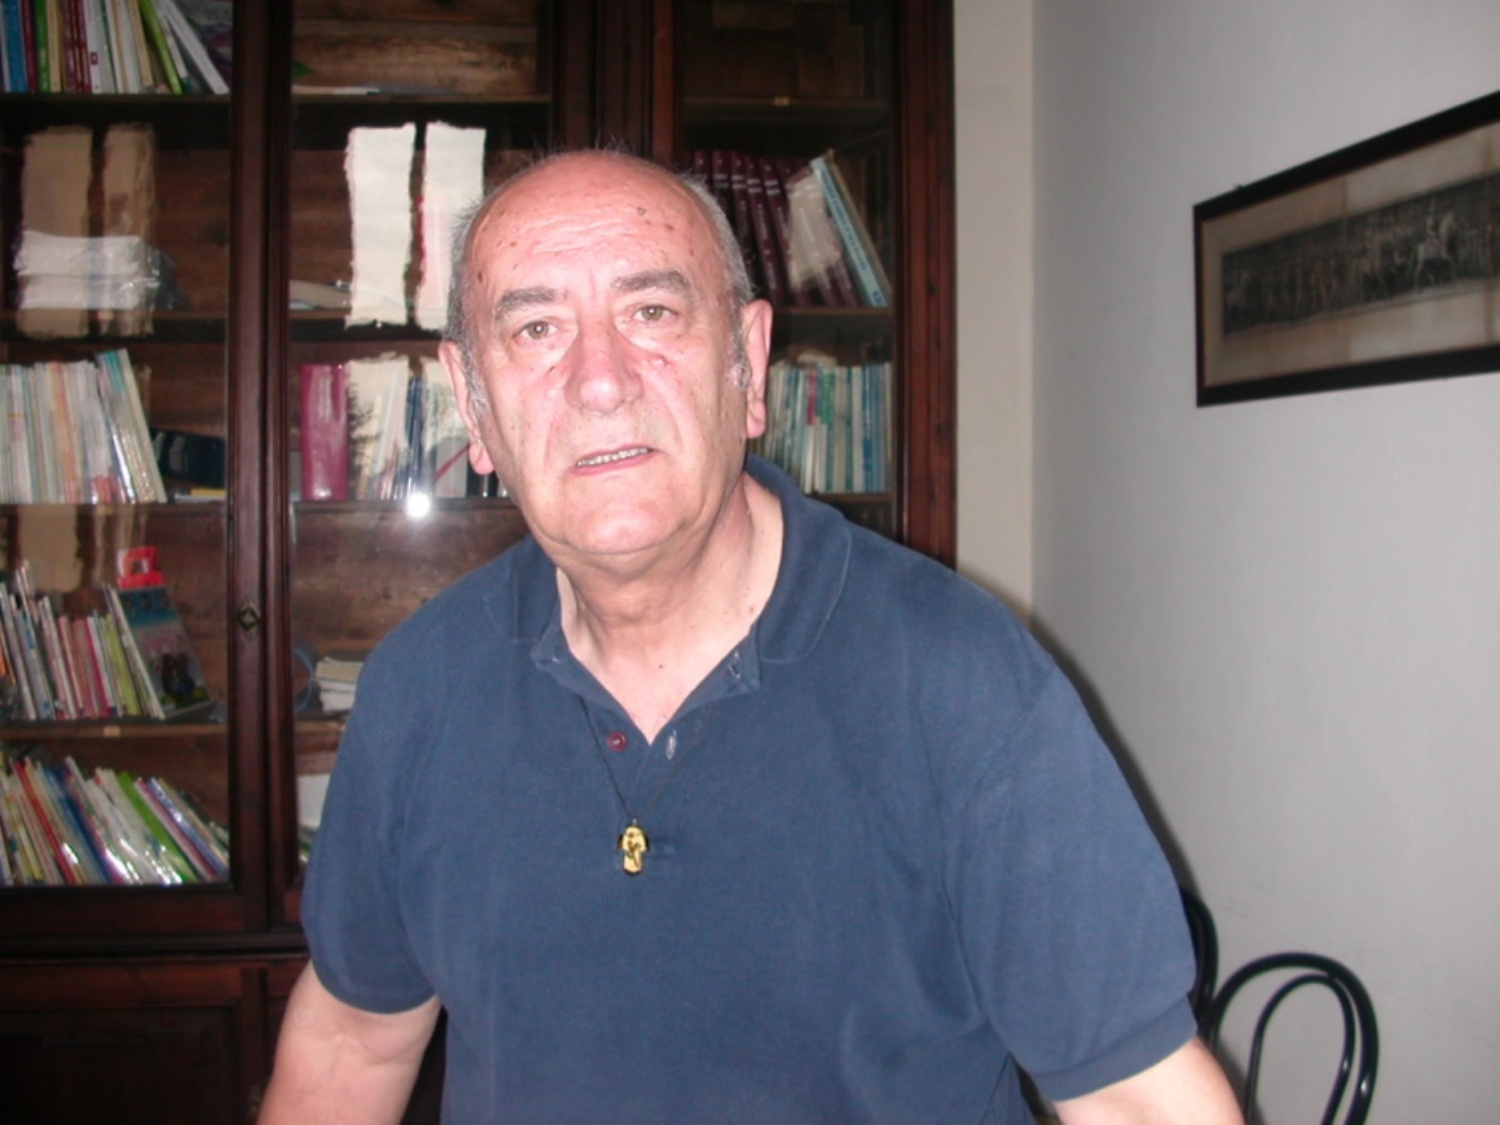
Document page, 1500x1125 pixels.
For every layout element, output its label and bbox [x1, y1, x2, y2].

list [0, 0, 1500, 1125]
